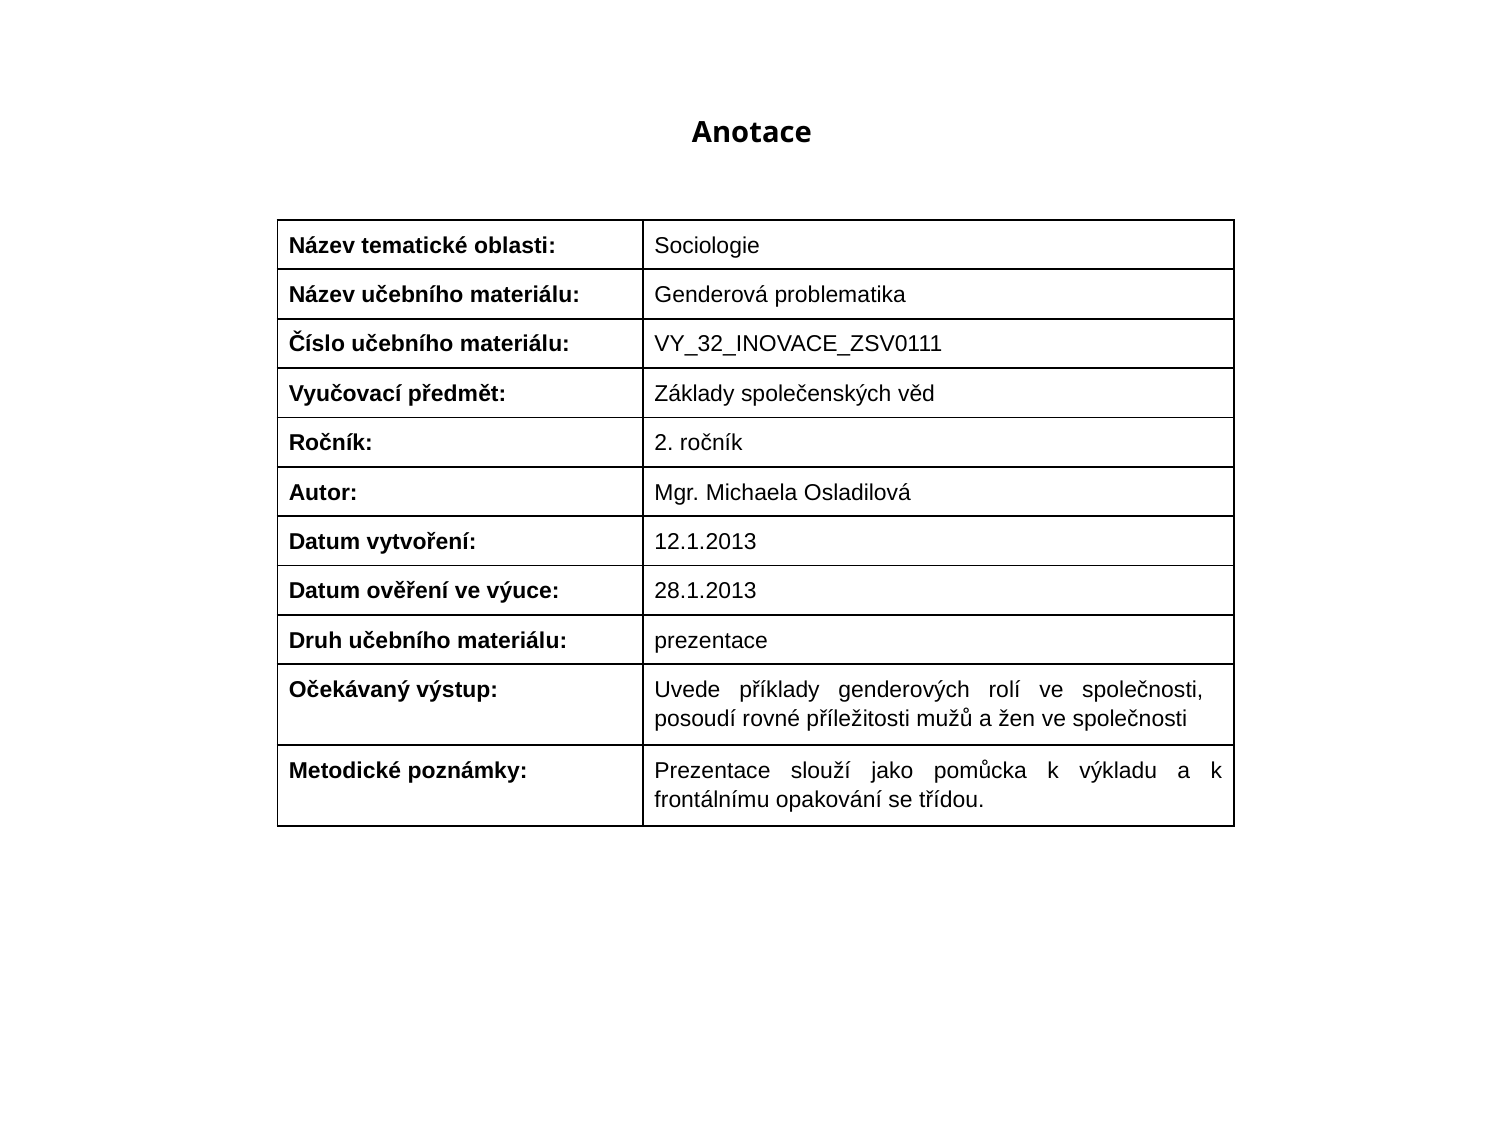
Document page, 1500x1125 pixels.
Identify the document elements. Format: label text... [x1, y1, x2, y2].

table_cell Datum vytvoření: [278, 517, 642, 565]
table_cell Název učebního materiálu: [278, 270, 642, 318]
table_cell Očekávaný výstup: [278, 665, 642, 744]
table_cell Druh učebního materiálu: [278, 616, 642, 663]
table_cell Ročník: [278, 418, 642, 466]
table_cell Genderová problematika [644, 270, 1233, 318]
table_cell Prezentace slouží jako pomůcka k výkladu a k frontálnímu opakování se třídou. [644, 746, 1233, 825]
table_cell 12.1.2013 [644, 517, 1233, 565]
table_cell Datum ověření ve výuce: [278, 566, 642, 614]
table_header Název tematické oblasti: [278, 221, 642, 268]
table_cell 2. ročník [644, 418, 1233, 466]
table_header Sociologie [644, 221, 1233, 268]
text_box Anotace [269, 105, 1235, 156]
table_cell Uvede příklady genderových rolí ve společnosti, posoudí rovné příležitosti mužů a žen ve společnosti [644, 665, 1233, 744]
table_cell VY_32_INOVACE_ZSV0111 [644, 320, 1233, 367]
table_cell Základy společenských věd [644, 369, 1233, 417]
table_cell Vyučovací předmět: [278, 369, 642, 417]
table_cell Metodické poznámky: [278, 746, 642, 825]
table_cell prezentace [644, 616, 1233, 663]
table_cell Mgr. Michaela Osladilová [644, 468, 1233, 515]
table_cell Autor: [278, 468, 642, 515]
table_cell 28.1.2013 [644, 566, 1233, 614]
table_cell Číslo učebního materiálu: [278, 320, 642, 367]
